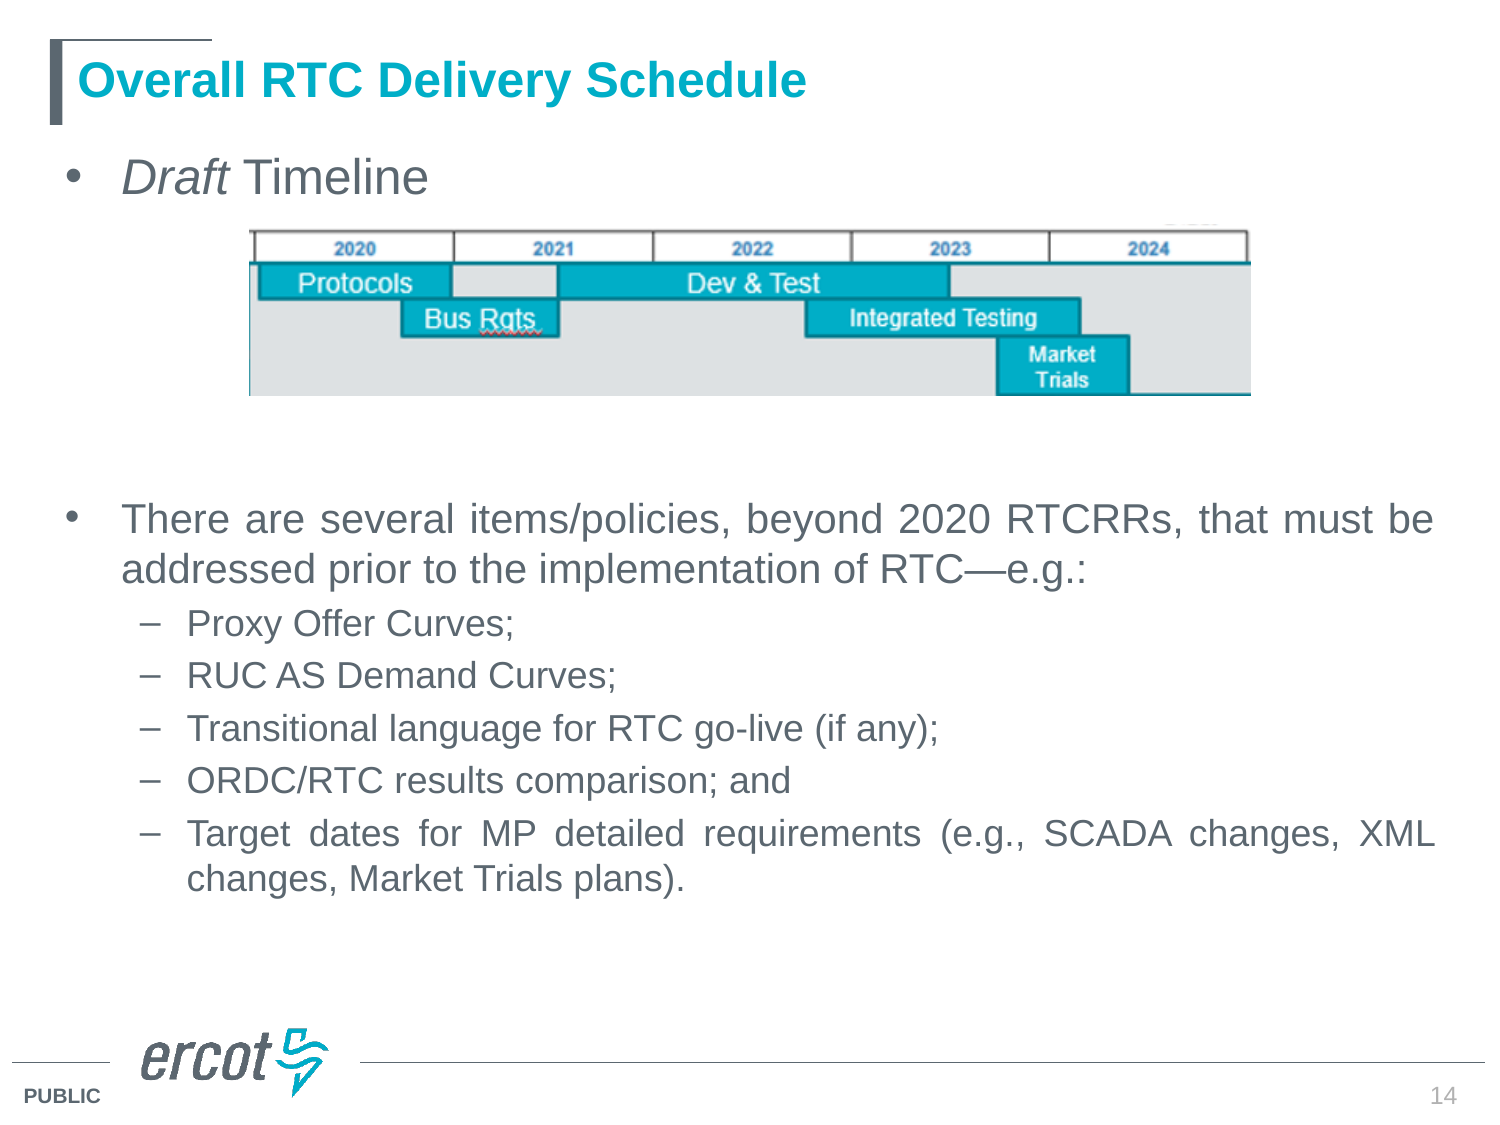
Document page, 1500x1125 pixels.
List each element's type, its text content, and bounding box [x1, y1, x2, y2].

list Draft Timeline There are several items/policies, beyond 2020 RTCRRs, that must be addressed prior to the implementation of RTC—e.g.: Proxy Offer Curves; RUC AS Demand Curves; Transitional language for RTC go-live (if any); ORDC/RTC results comparison; and Target dates for MP detailed requirements (e.g., SCADA changes, XML changes, Market Trials plans). [50, 137, 1450, 1013]
title Overall RTC Delivery Schedule [62, 39, 1450, 125]
slide_number 14 [1400, 1076, 1488, 1113]
picture [137, 1024, 332, 1100]
picture [248, 224, 1251, 396]
